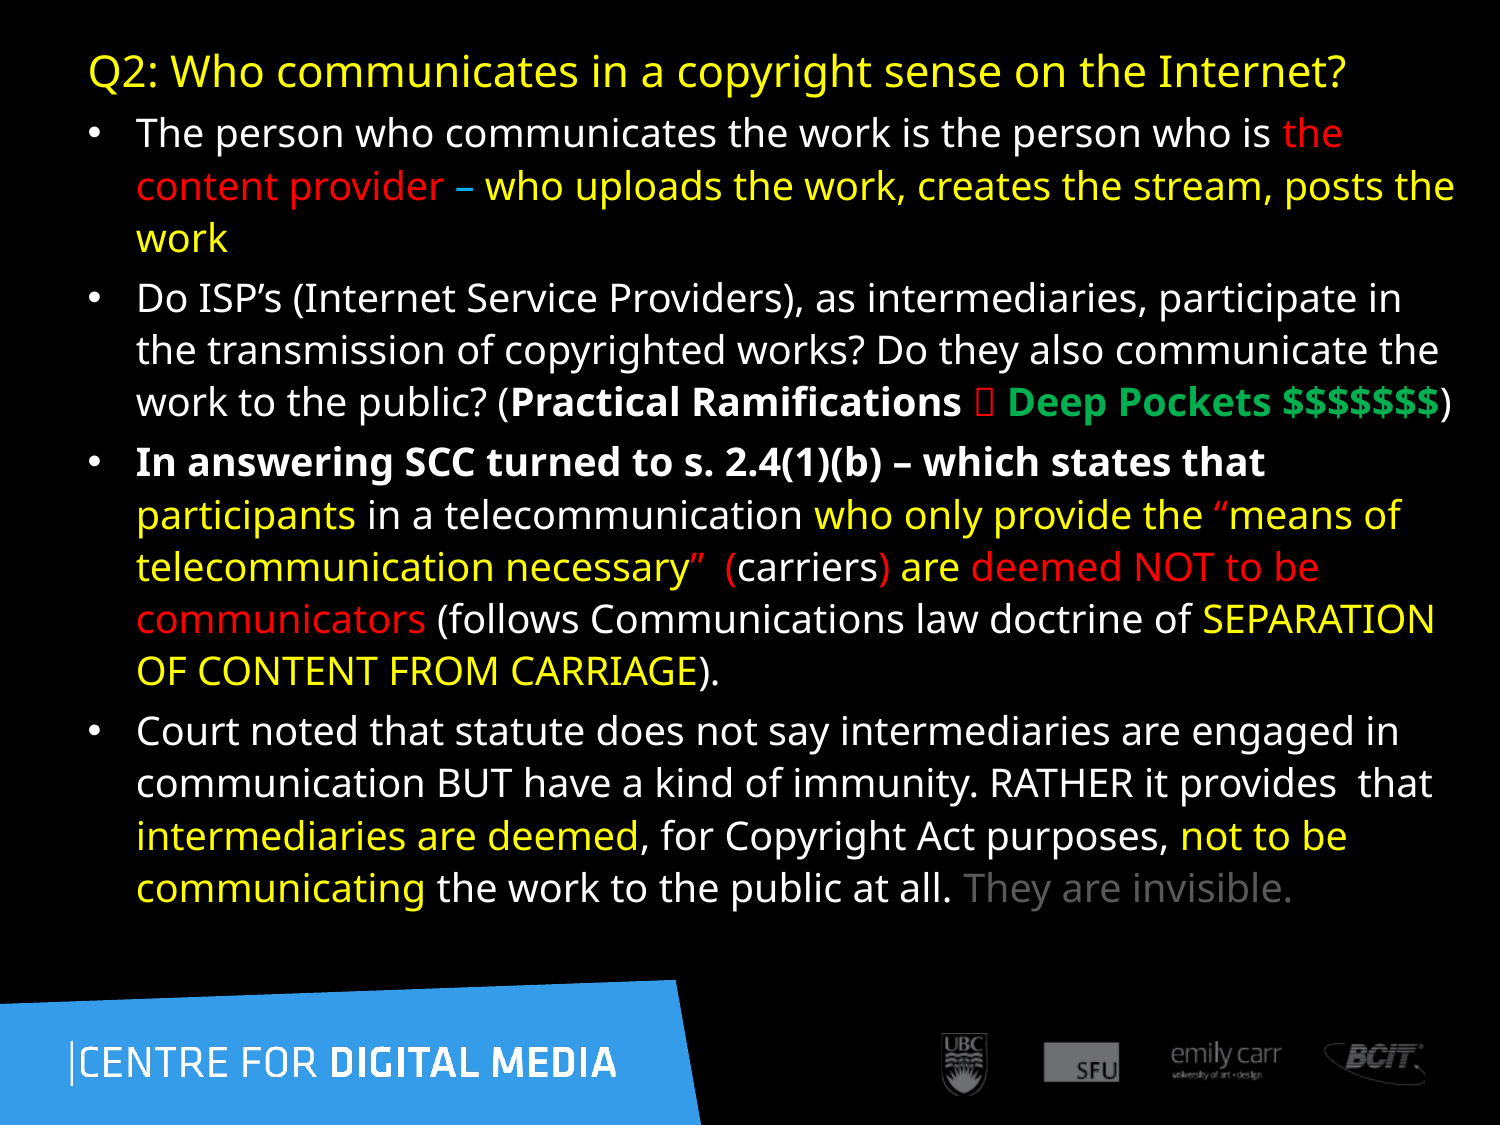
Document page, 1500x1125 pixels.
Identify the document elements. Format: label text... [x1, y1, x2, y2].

list Q2: Who communicates in a copyright sense on the Internet? The person who communicates the work is the person who is the content provider – who uploads the work, creates the stream, posts the work Do ISP’s (Internet Service Providers), as intermediaries, participate in the transmission of copyrighted works? Do they also communicate the work to the public? (Practical Ramifications  Deep Pockets $$$$$$$) In answering SCC turned to s. 2.4(1)(b) – which states that participants in a telecommunication who only provide the “means of telecommunication necessary” (carriers) are deemed NOT to be communicators (follows Communications law doctrine of SEPARATION OF CONTENT FROM CARRIAGE). Court noted that statute does not say intermediaries are engaged in communication BUT have a kind of immunity. RATHER it provides that intermediaries are deemed, for Copyright Act purposes, not to be communicating the work to the public at all. They are invisible. [75, 30, 1470, 965]
